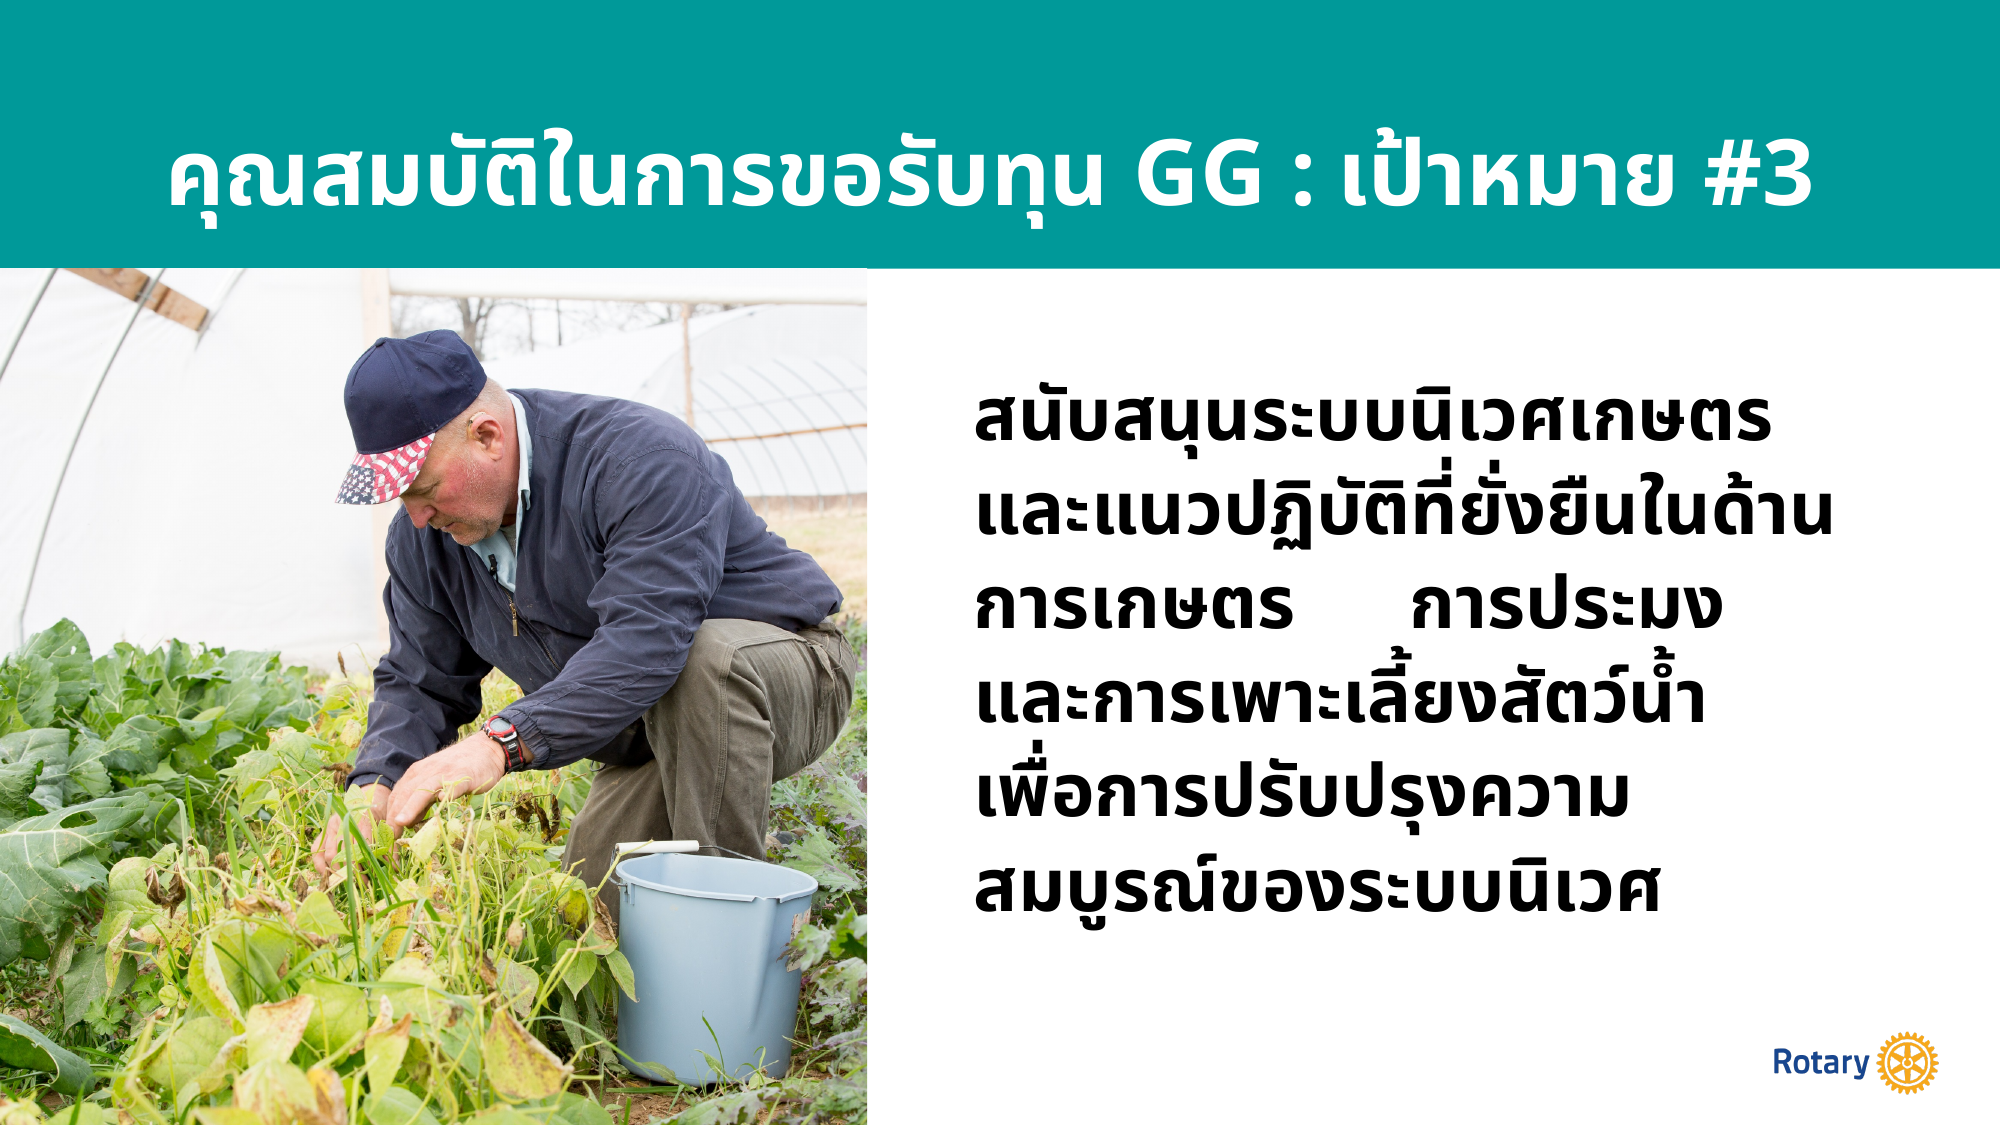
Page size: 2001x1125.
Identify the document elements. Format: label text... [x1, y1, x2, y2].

text_box คุณสมบัติในการขอรับทุน GG : เป้าหมาย #3 [150, 98, 1928, 232]
text_box สนับสนุนระบบนิเวศเกษตร และแนวปฏิบัติที่ยั่งยืนในด้านการเกษตร การประมง และการเพาะเลี้ยงสัตว์น้ำ เพื่อการปรับปรุงความสมบูรณ์ของระบบนิเวศ [959, 352, 1858, 1027]
text_box [0, 0, 2000, 270]
picture [0, 268, 868, 1125]
